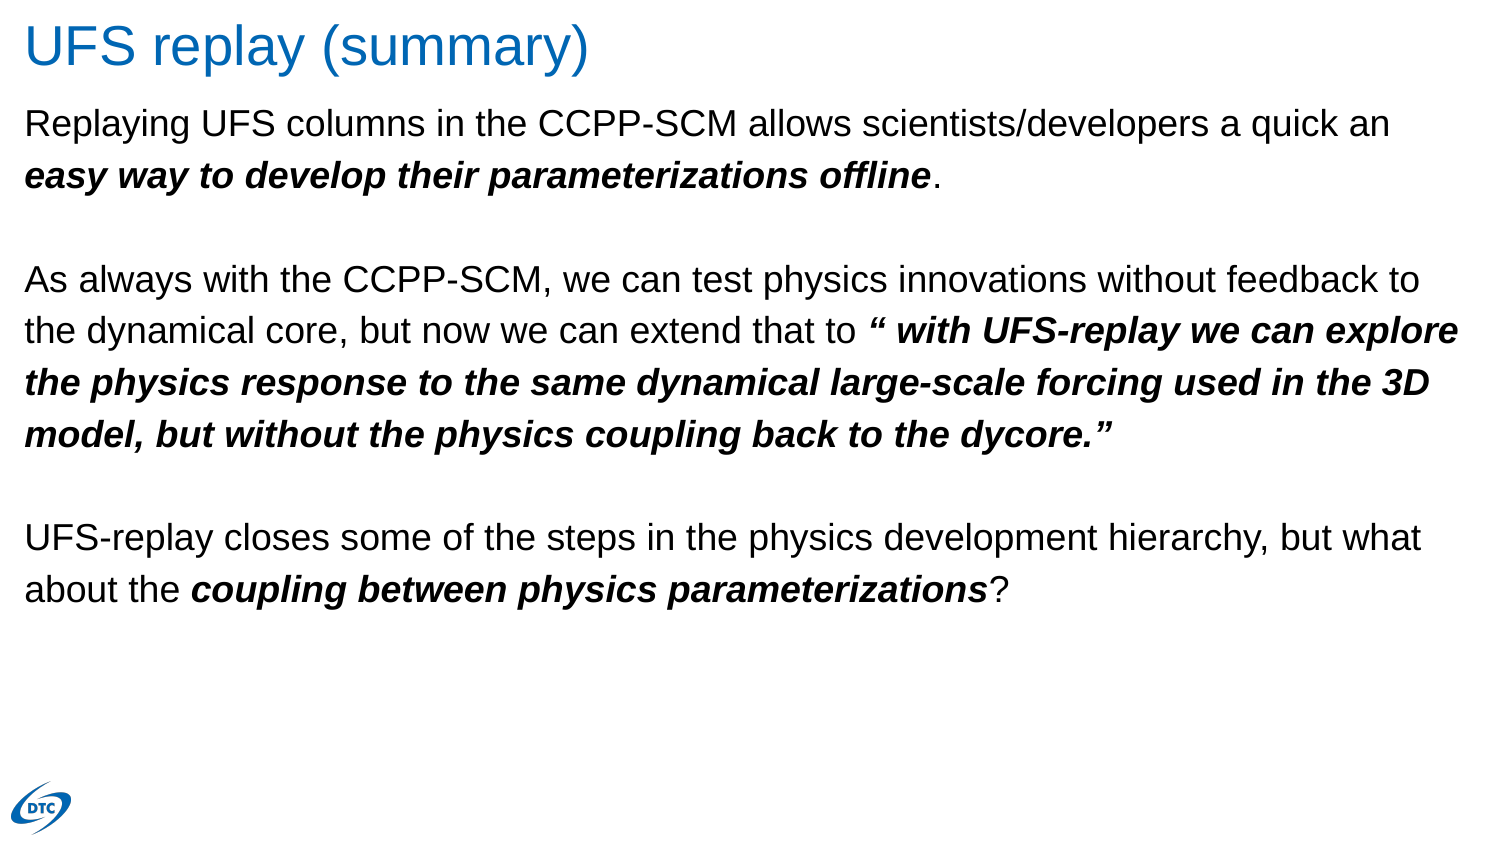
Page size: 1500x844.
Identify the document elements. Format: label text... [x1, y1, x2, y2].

title UFS replay (summary) [24, 15, 1366, 79]
picture [11, 781, 71, 835]
list Replaying UFS columns in the CCPP-SCM allows scientists/developers a quick an easy way to develop their parameterizations offline. As always with the CCPP-SCM, we can test physics innovations without feedback to the dynamical core, but now we can extend that to “ with UFS-replay we can explore the physics response to the same dynamical large-scale forcing used in the 3D model, but without the physics coupling back to the dycore.” UFS-replay closes some of the steps in the physics development hierarchy, but what about the coupling between physics parameterizations? [24, 92, 1469, 718]
